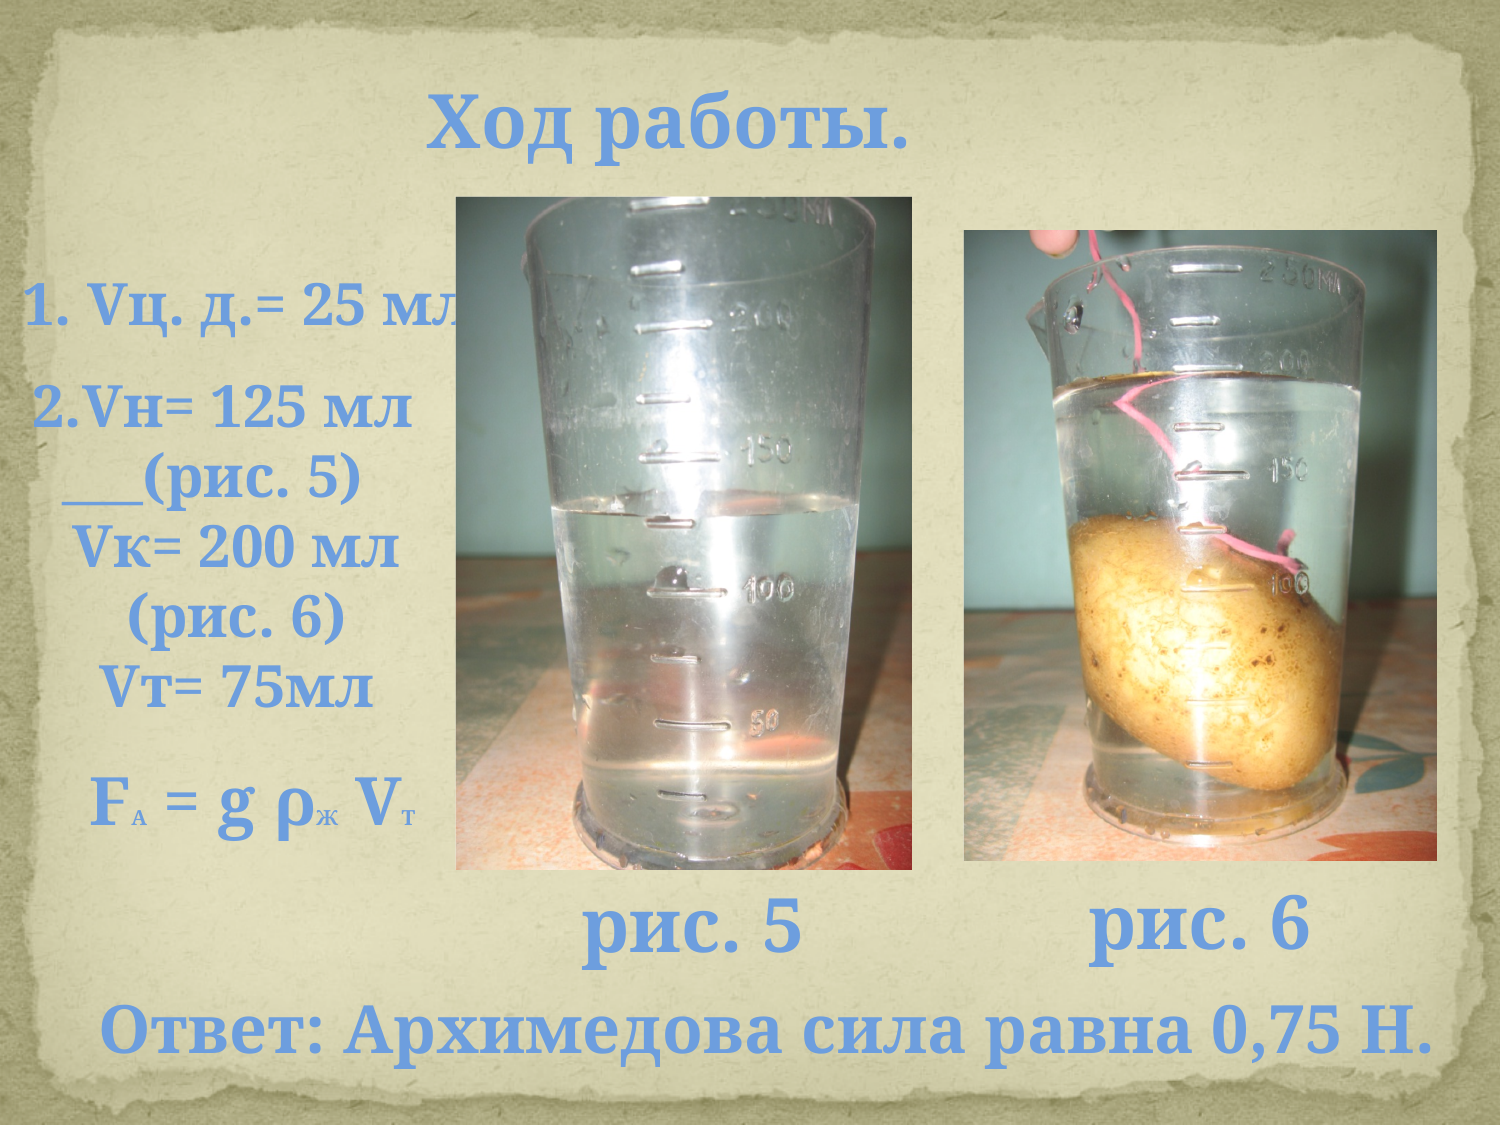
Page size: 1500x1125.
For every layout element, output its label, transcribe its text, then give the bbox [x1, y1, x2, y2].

text_box рис. 6 [1073, 867, 1327, 972]
text_box рис. 5 [566, 869, 820, 975]
text_box 1. Vц. д.= 25 мл [7, 260, 455, 345]
text_box 2.Vн= 125 мл ___(рис. 5) Vк= 200 мл (рис. 6) Vт= 75мл [17, 361, 336, 727]
text_box FА = g ρЖ VТ [74, 751, 431, 847]
text_box Ответ: Архимедова сила равна 0,75 Н. [83, 979, 1451, 1075]
picture [348, 197, 1500, 870]
text_box Ход работы. [411, 66, 928, 172]
